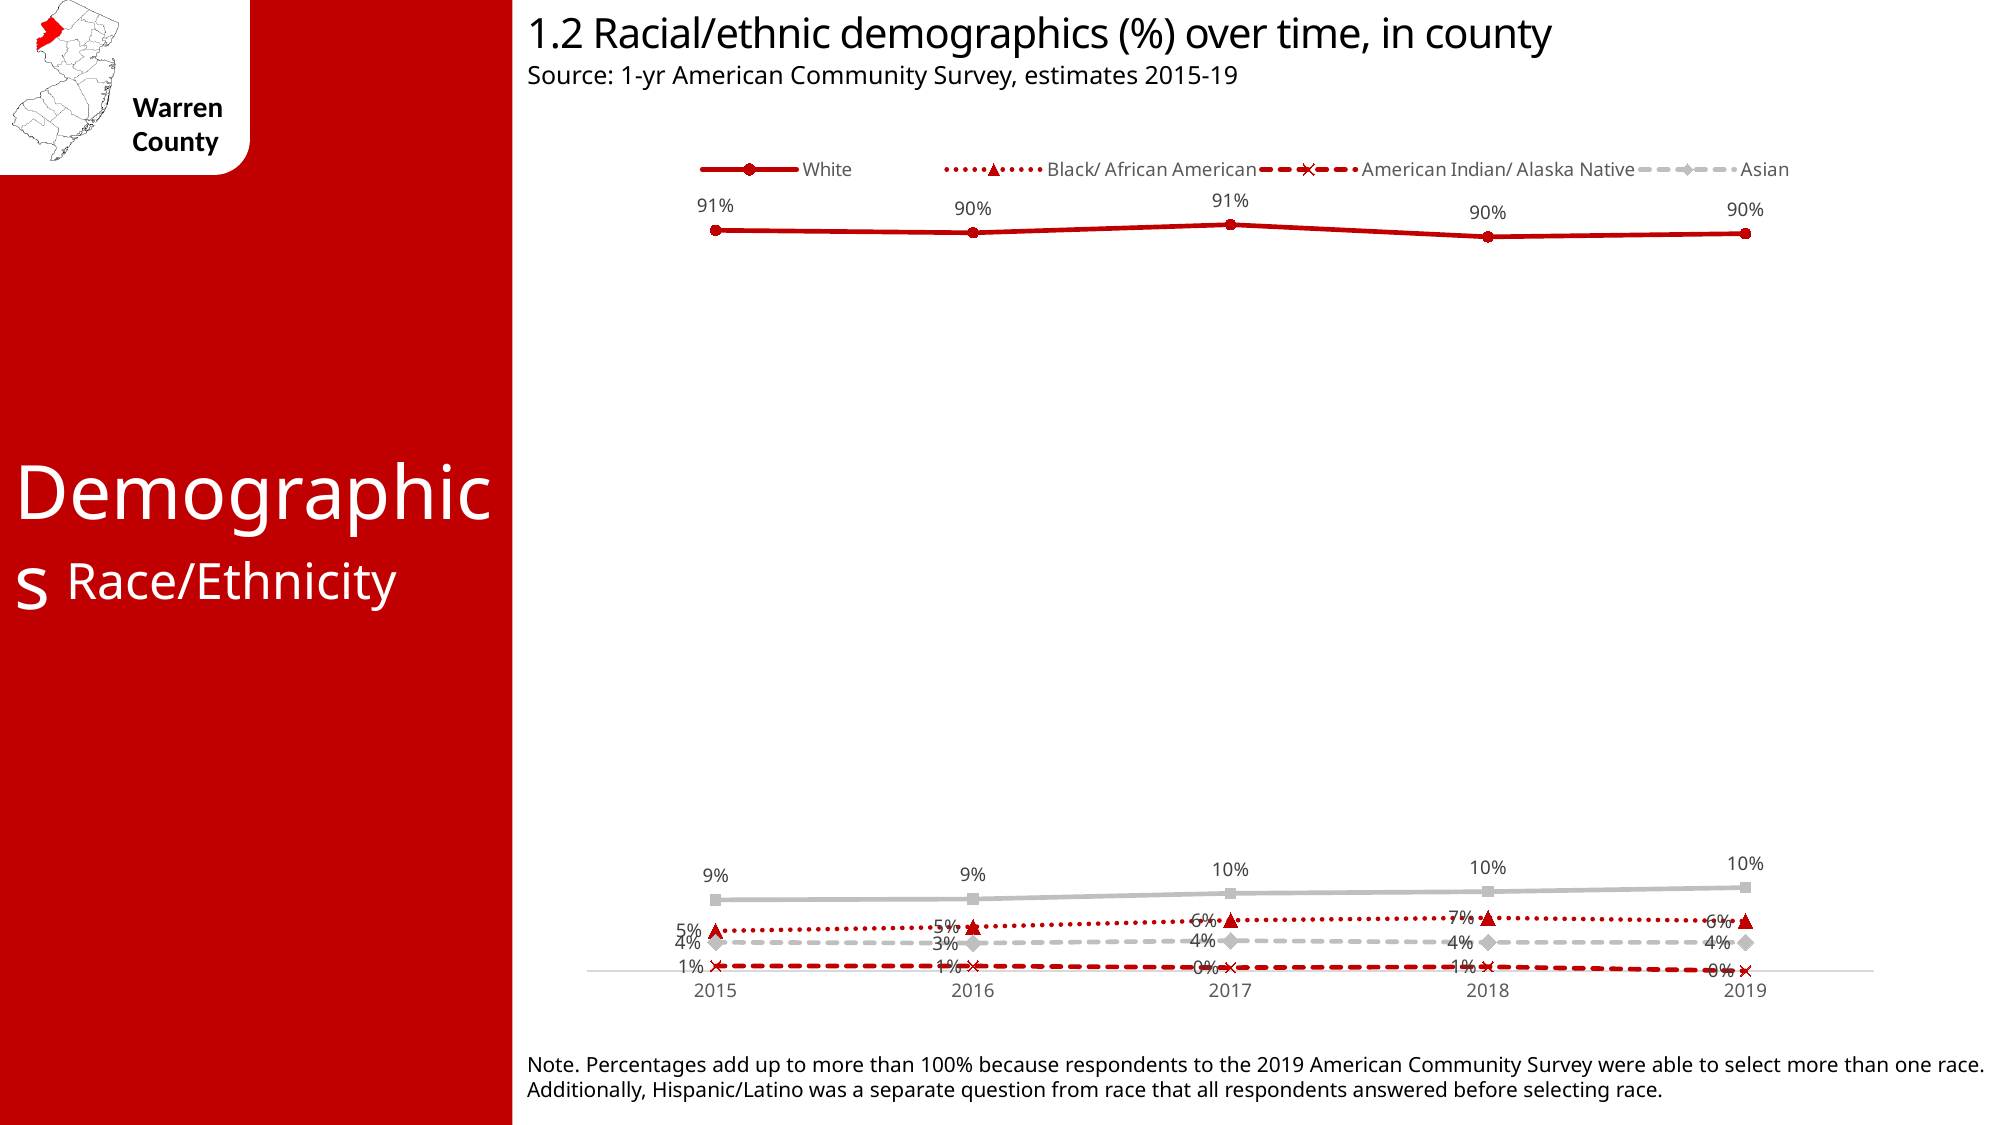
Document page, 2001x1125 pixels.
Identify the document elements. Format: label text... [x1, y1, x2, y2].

text_box Demographics [0, 437, 513, 633]
text_box Race/Ethnicity [51, 542, 461, 617]
picture [12, 0, 119, 161]
text_box Note. Percentages add up to more than 100% because respondents to the 2019 American Community Survey were able to select more than one race. Additionally, Hispanic/Latino was a separate question from race that all respondents answered before selecting race. [512, 1039, 2000, 1114]
chart [563, 131, 1898, 1021]
text_box 1.2 Racial/ethnic demographics (%) over time, in county [512, 0, 1863, 115]
text_box Source: 1-yr American Community Survey, estimates 2015-19 [512, 52, 1570, 97]
